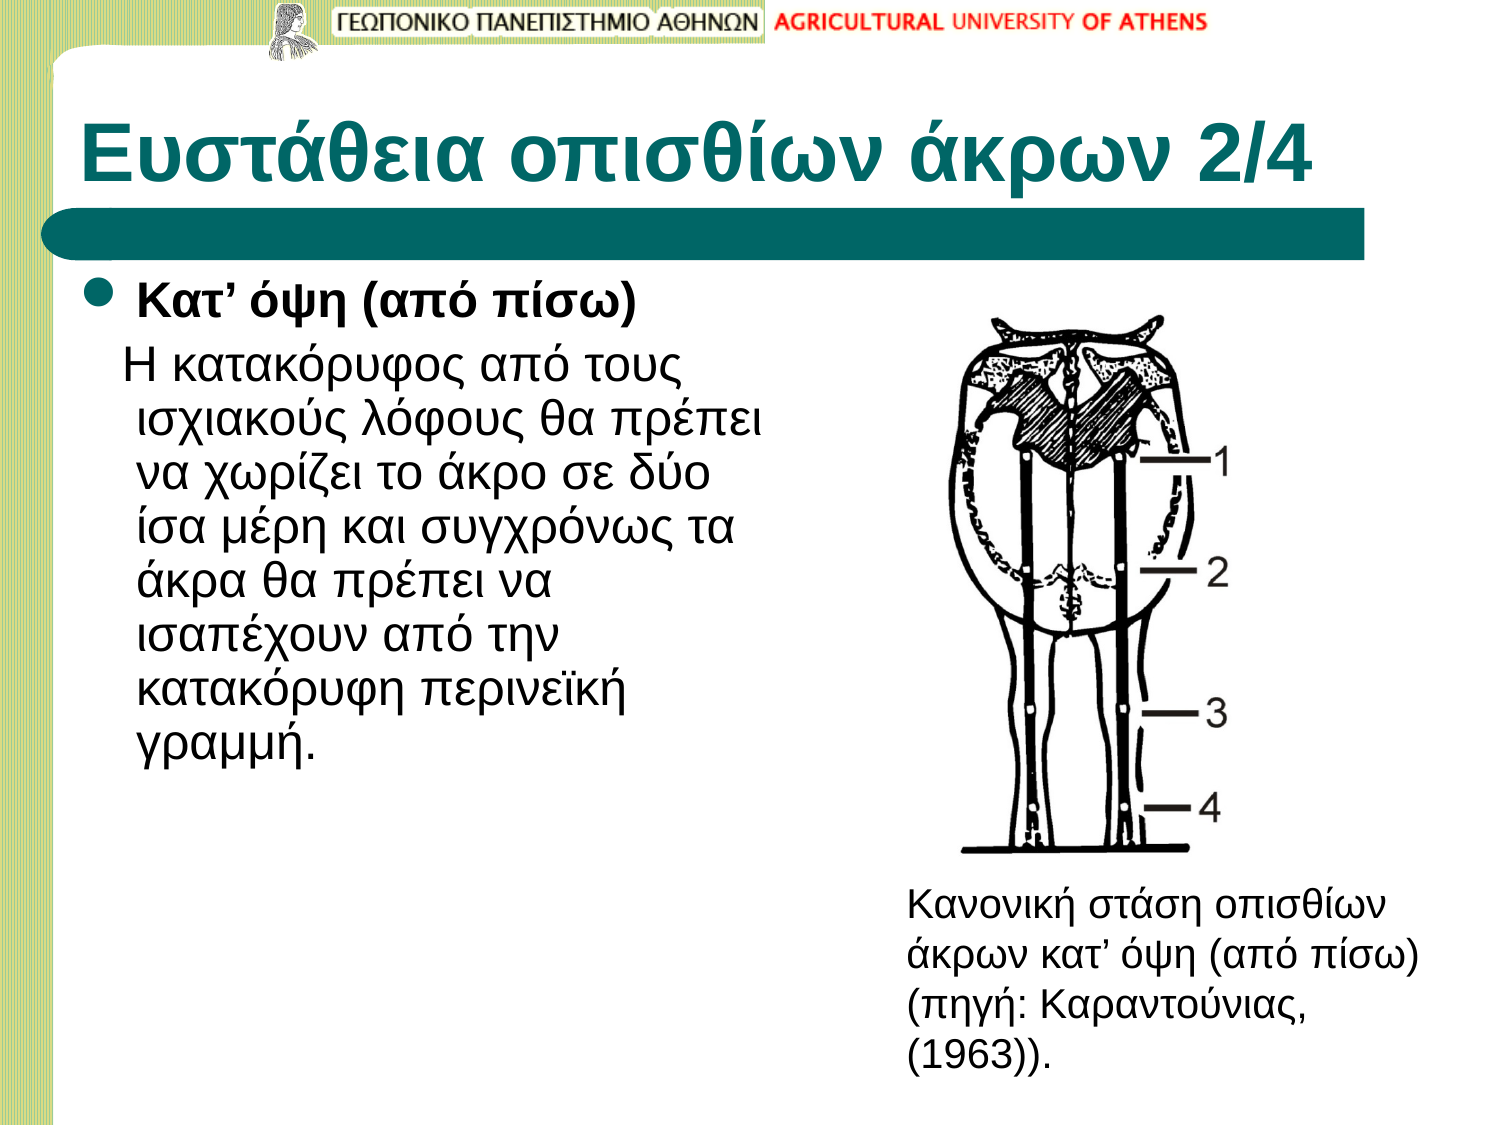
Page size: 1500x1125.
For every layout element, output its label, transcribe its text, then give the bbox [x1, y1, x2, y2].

title Ευστάθεια οπισθίων άκρων 2/4 [64, 48, 1366, 207]
text_box Κανονική στάση οπισθίων άκρων κατ’ όψη (από πίσω) (πηγή: Καραντούνιας, (1963)). [891, 869, 1459, 1085]
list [891, 267, 1265, 878]
picture [269, 0, 1228, 48]
list Κατ’ όψη (από πίσω) Η κατακόρυφος από τους ισχιακούς λόφους θα πρέπει να χωρίζει το άκρο σε δύο ίσα μέρη και συγχρόνως τα άκρα θα πρέπει να ισαπέχουν από την κατακόρυφη περινεϊκή γραμμή. [64, 266, 804, 1067]
